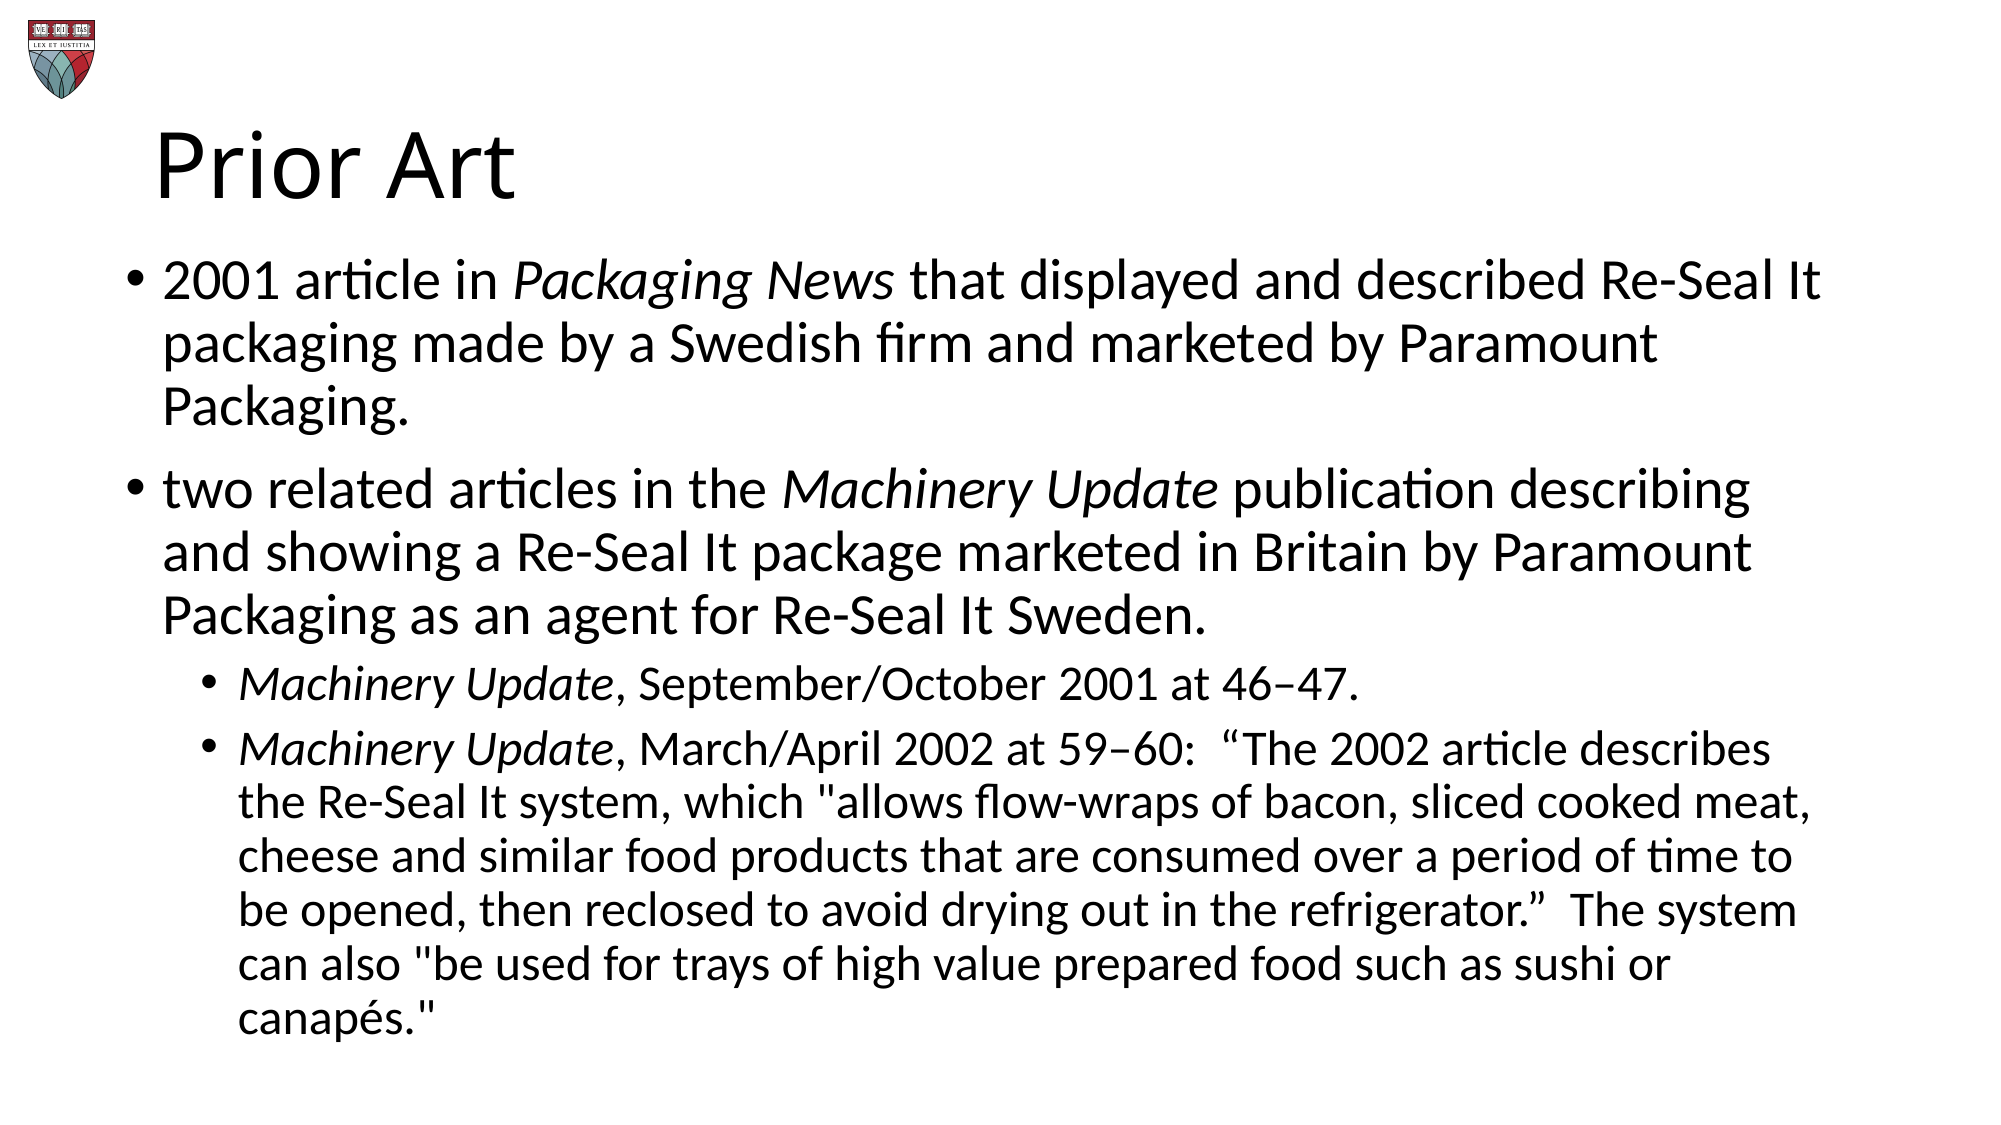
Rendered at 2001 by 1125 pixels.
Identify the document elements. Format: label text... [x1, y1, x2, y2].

title Prior Art [137, 59, 1863, 241]
list 2001 article in Packaging News that displayed and described Re-Seal It packaging made by a Swedish firm and marketed by Paramount Packaging. two related articles in the Machinery Update publication describing and showing a Re-Seal It package marketed in Britain by Paramount Packaging as an agent for Re-Seal It Sweden. Machinery Update, September/October 2001 at 46–47. Machinery Update, March/April 2002 at 59–60: “The 2002 article describes the Re-Seal It system, which "allows flow-wraps of bacon, sliced cooked meat, cheese and similar food products that are consumed over a period of time to be opened, then reclosed to avoid drying out in the refrigerator.” The system can also "be used for trays of high value prepared food such as sushi or canapés." [110, 241, 1863, 1054]
picture [28, 20, 95, 99]
